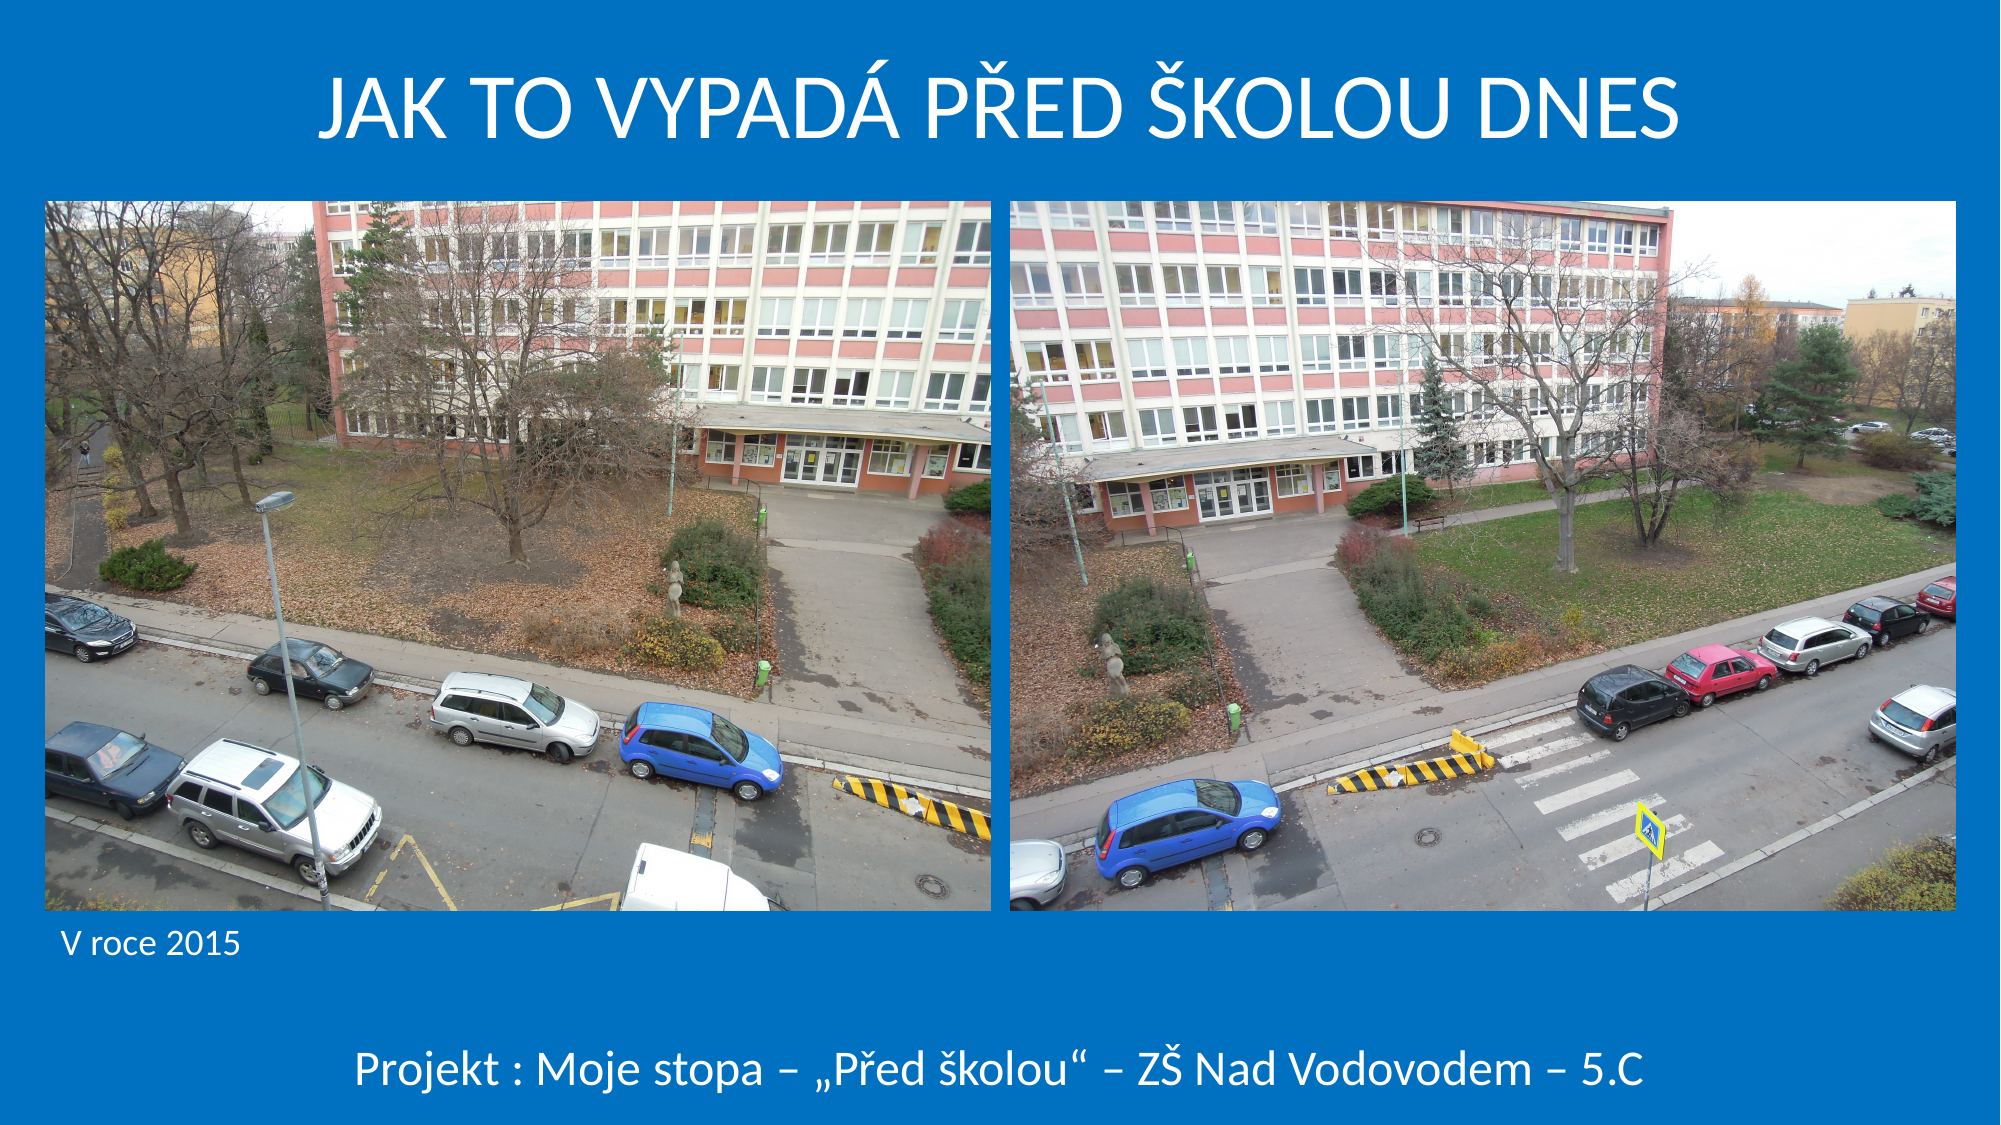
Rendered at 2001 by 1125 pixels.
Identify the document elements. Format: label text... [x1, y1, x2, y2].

text_box V roce 2015 [45, 911, 295, 971]
text_box JAK TO VYPADÁ PŘED ŠKOLOU DNES [0, 0, 2000, 202]
picture [45, 201, 991, 911]
picture [1010, 201, 1956, 911]
text_box Projekt : Moje stopa – „Před školou“ – ZŠ Nad Vodovodem – 5.C [0, 1005, 2000, 1125]
